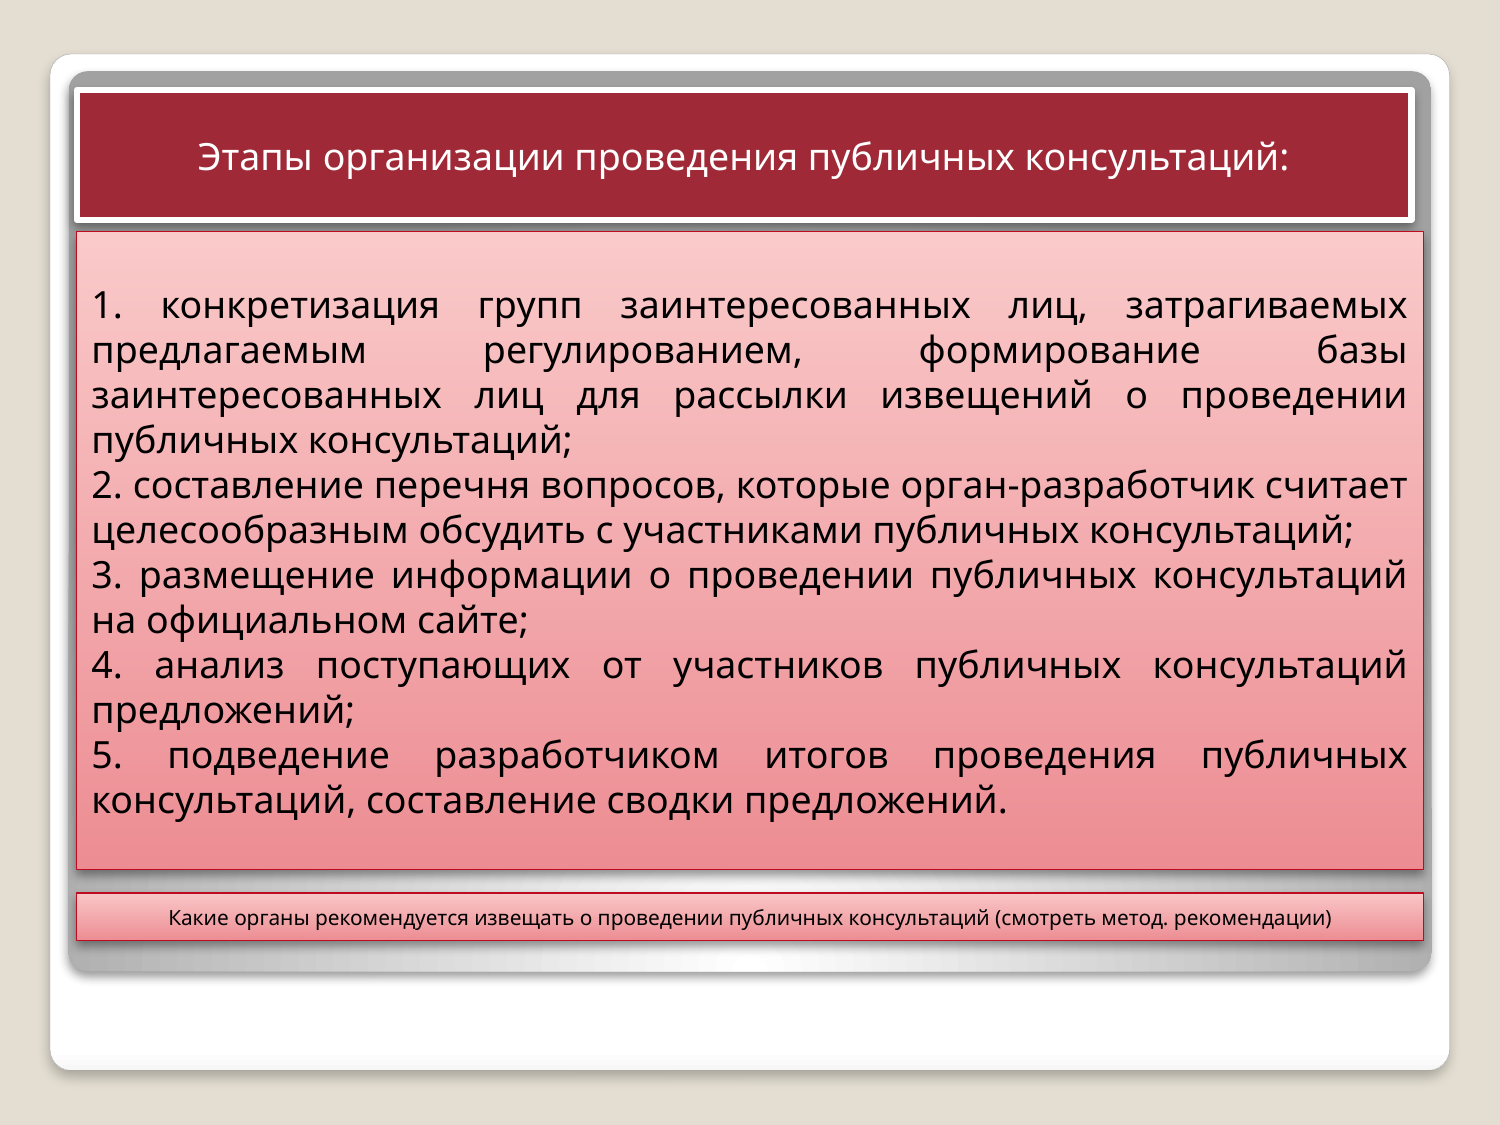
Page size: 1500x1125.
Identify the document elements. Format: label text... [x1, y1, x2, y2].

text_box Этапы организации проведения публичных консультаций: [74, 87, 1415, 223]
text_box 1. конкретизация групп заинтересованных лиц, затрагиваемых предлагаемым регулированием, формирование базы заинтересованных лиц для рассылки извещений о проведении публичных консультаций; 2. составление перечня вопросов, которые орган-разработчик считает целесообразным обсудить с участниками публичных консультаций; 3. размещение информации о проведении публичных консультаций на официальном сайте; 4. анализ поступающих от участников публичных консультаций предложений; 5. подведение разработчиком итогов проведения публичных консультаций, составление сводки предложений. [76, 231, 1424, 870]
text_box Какие органы рекомендуется извещать о проведении публичных консультаций (смотреть метод. рекомендации) [76, 892, 1424, 941]
